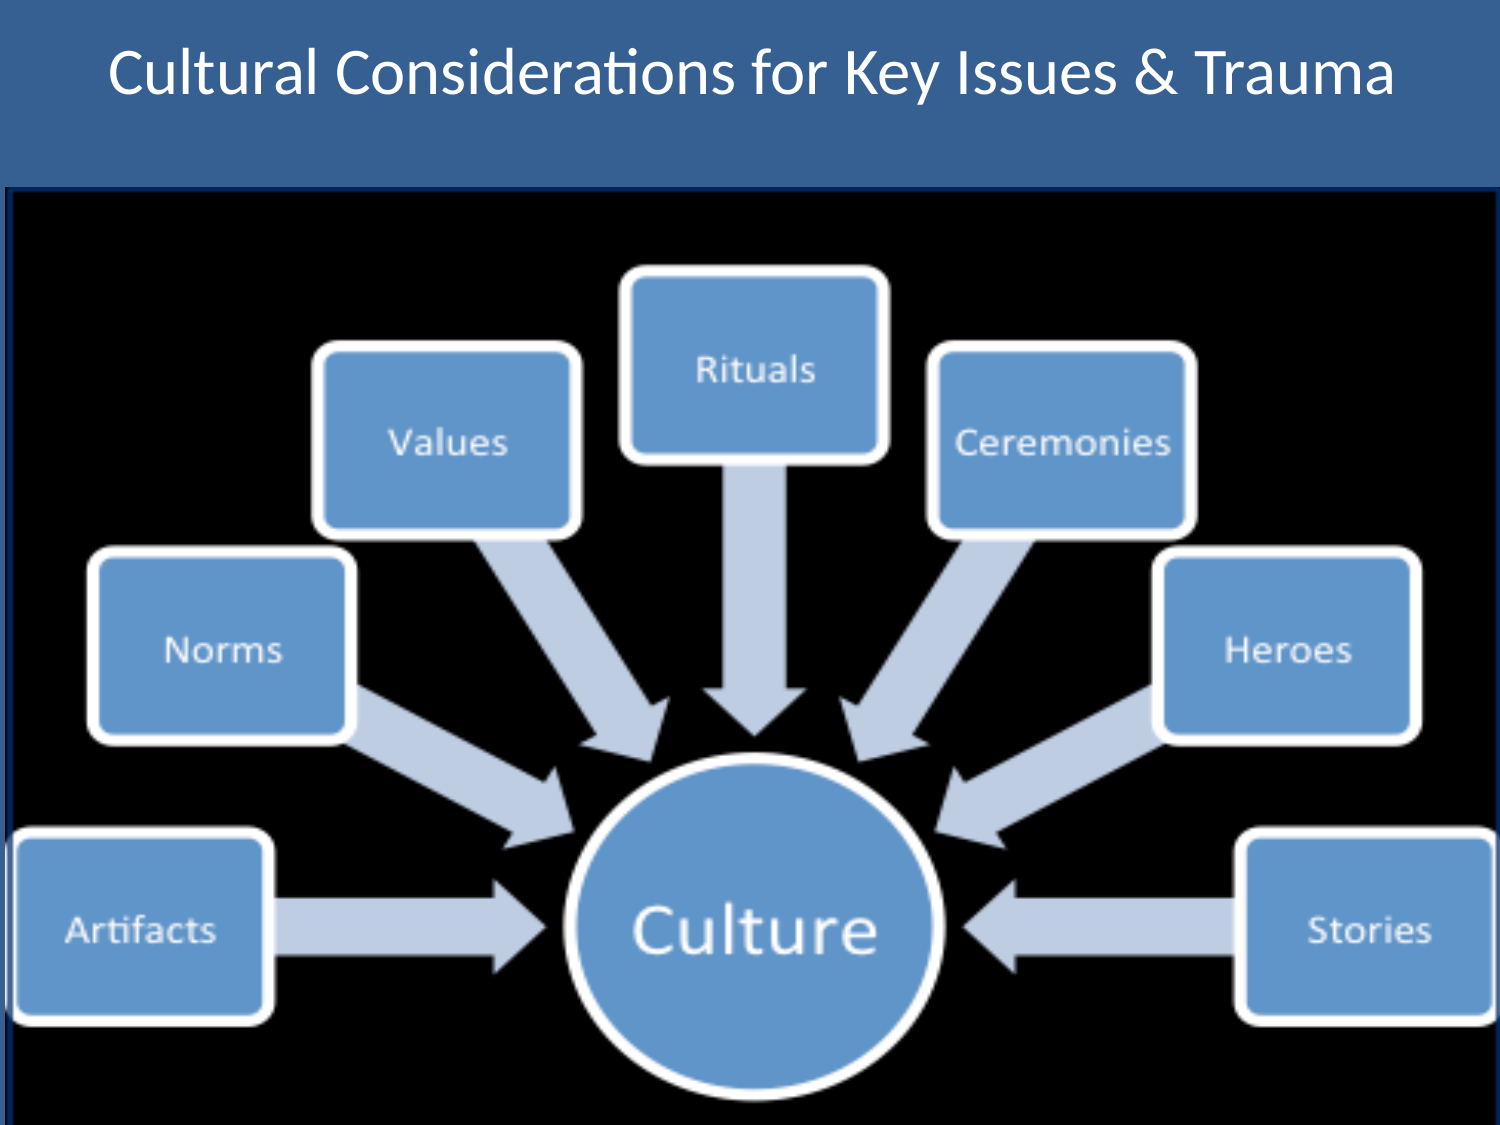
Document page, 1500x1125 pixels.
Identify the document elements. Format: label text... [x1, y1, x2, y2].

title Cultural Considerations for Key Issues & Trauma [5, 2, 1500, 116]
picture [5, 187, 1500, 1125]
